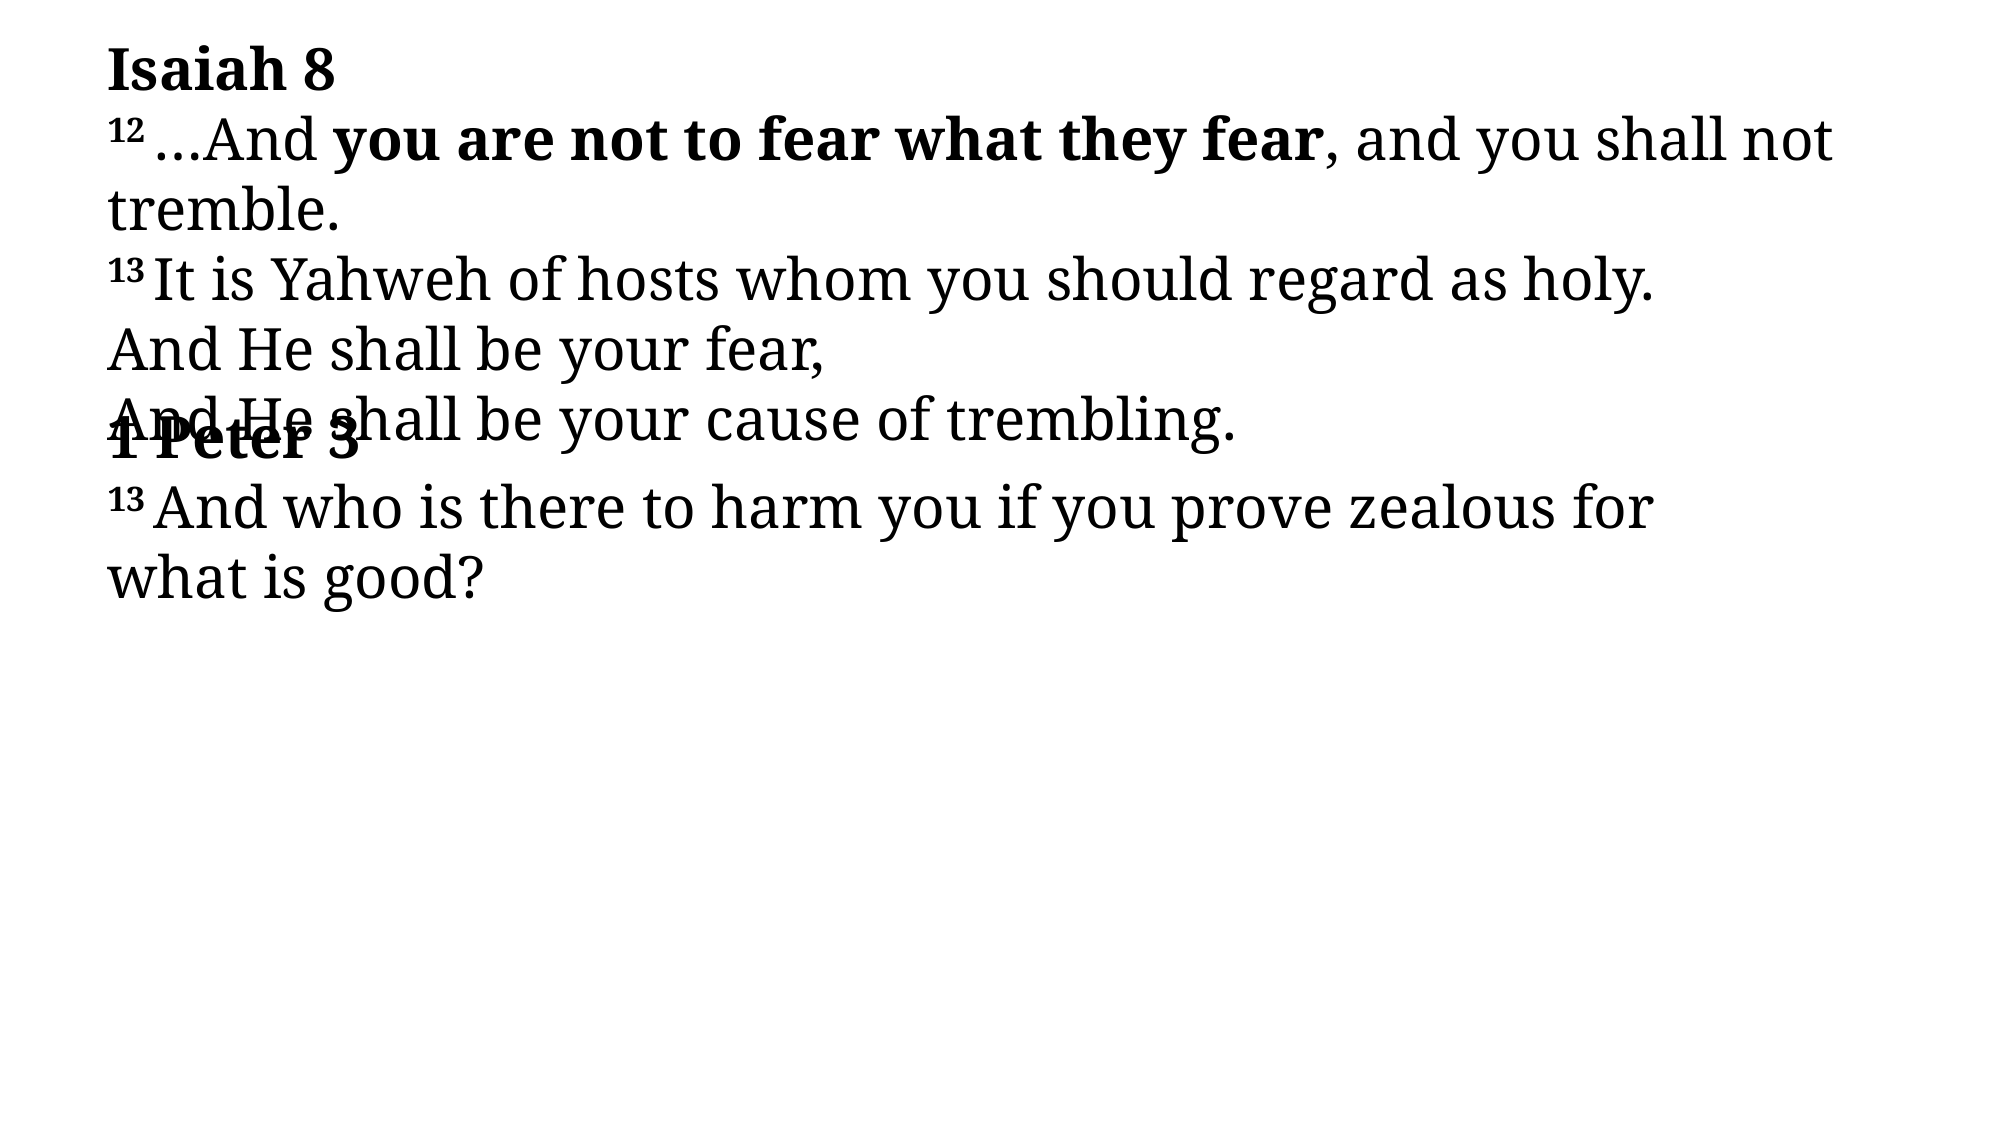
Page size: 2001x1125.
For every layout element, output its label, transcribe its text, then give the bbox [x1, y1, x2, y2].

text_box 1 Peter 3 13 And who is there to harm you if you prove zealous for what is good? [92, 460, 1764, 618]
text_box Isaiah 8 12 …And you are not to fear what they fear, and you shall not tremble. 13 It is Yahweh of hosts whom you should regard as holy. And He shall be your fear, And He shall be your cause of trembling. [92, 24, 1965, 460]
